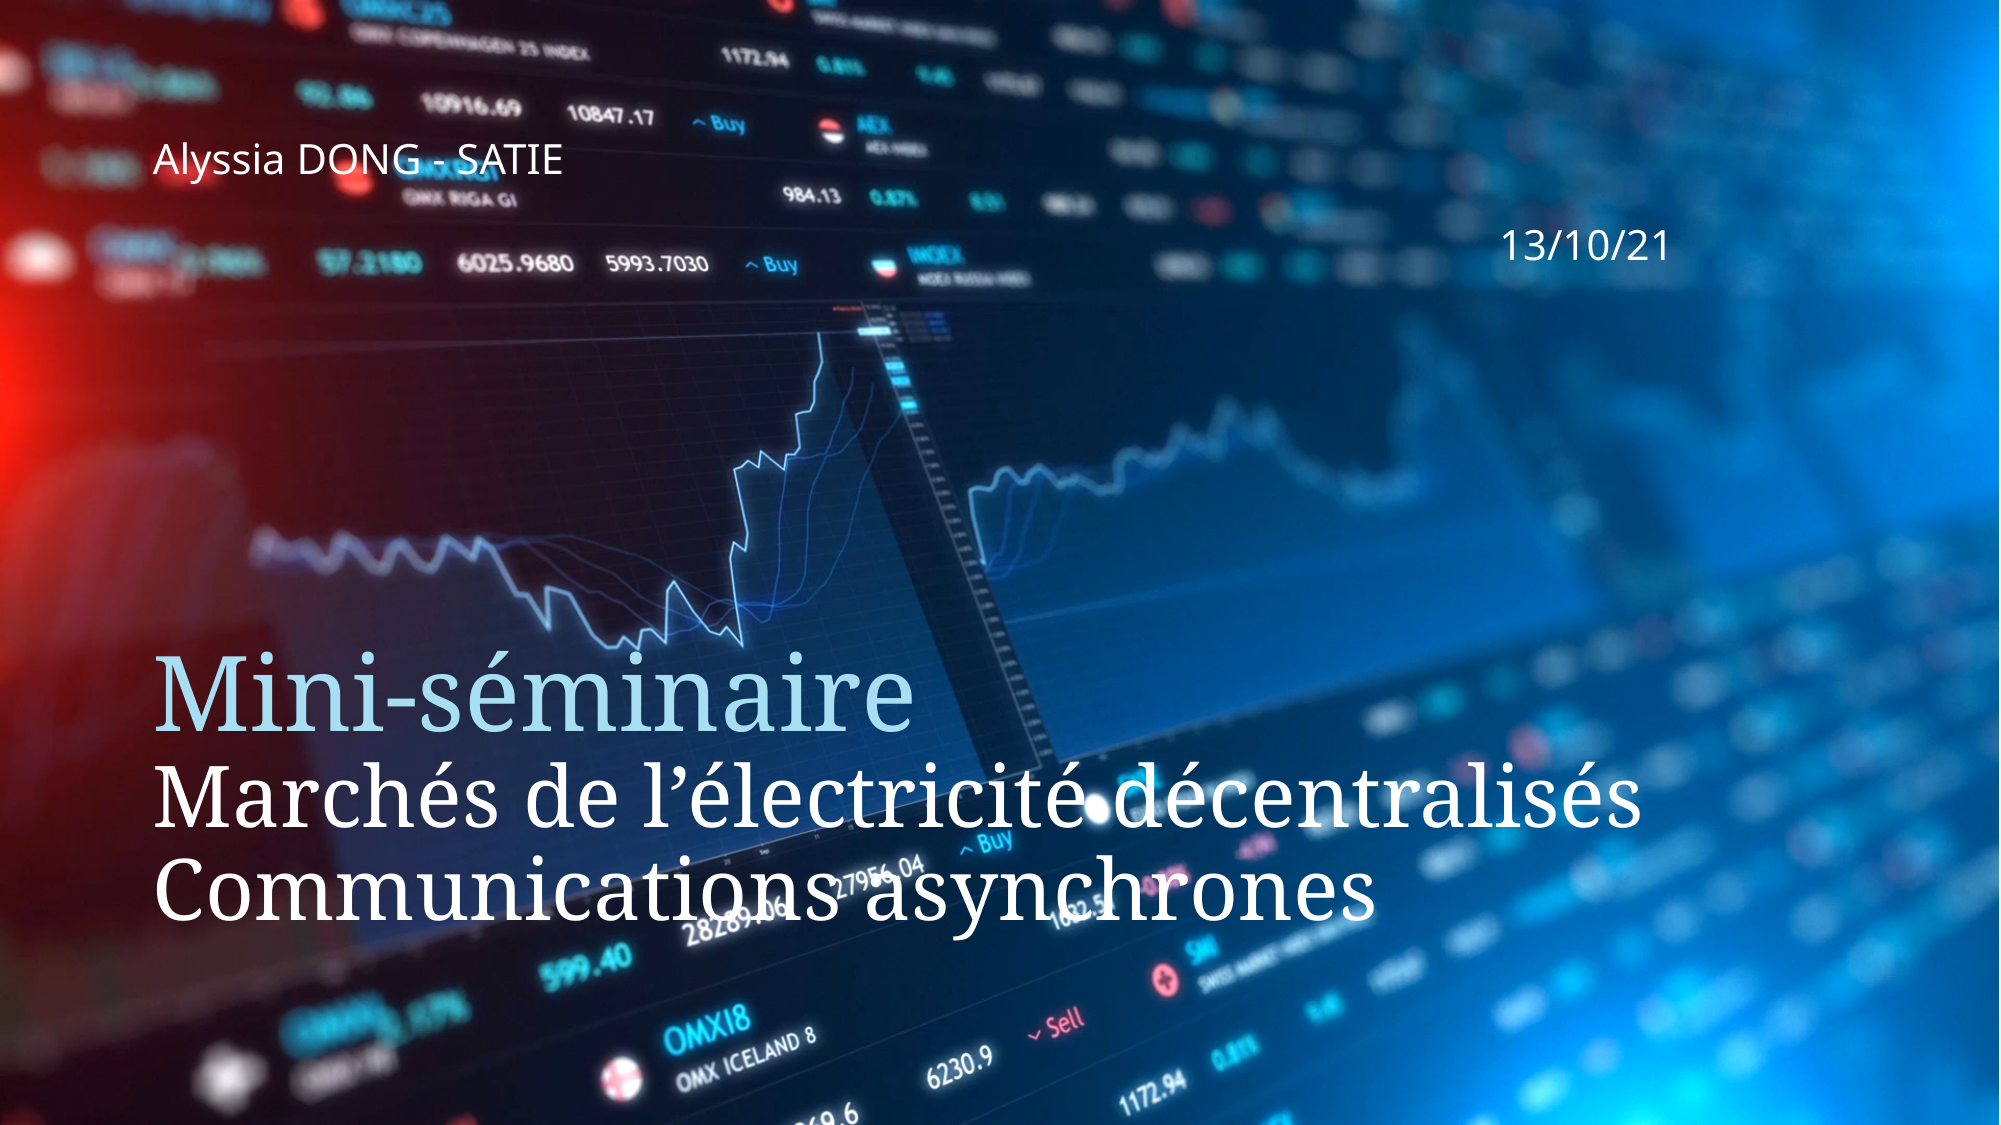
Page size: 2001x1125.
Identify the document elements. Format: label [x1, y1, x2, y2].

text_box [0, 0, 2000, 1125]
